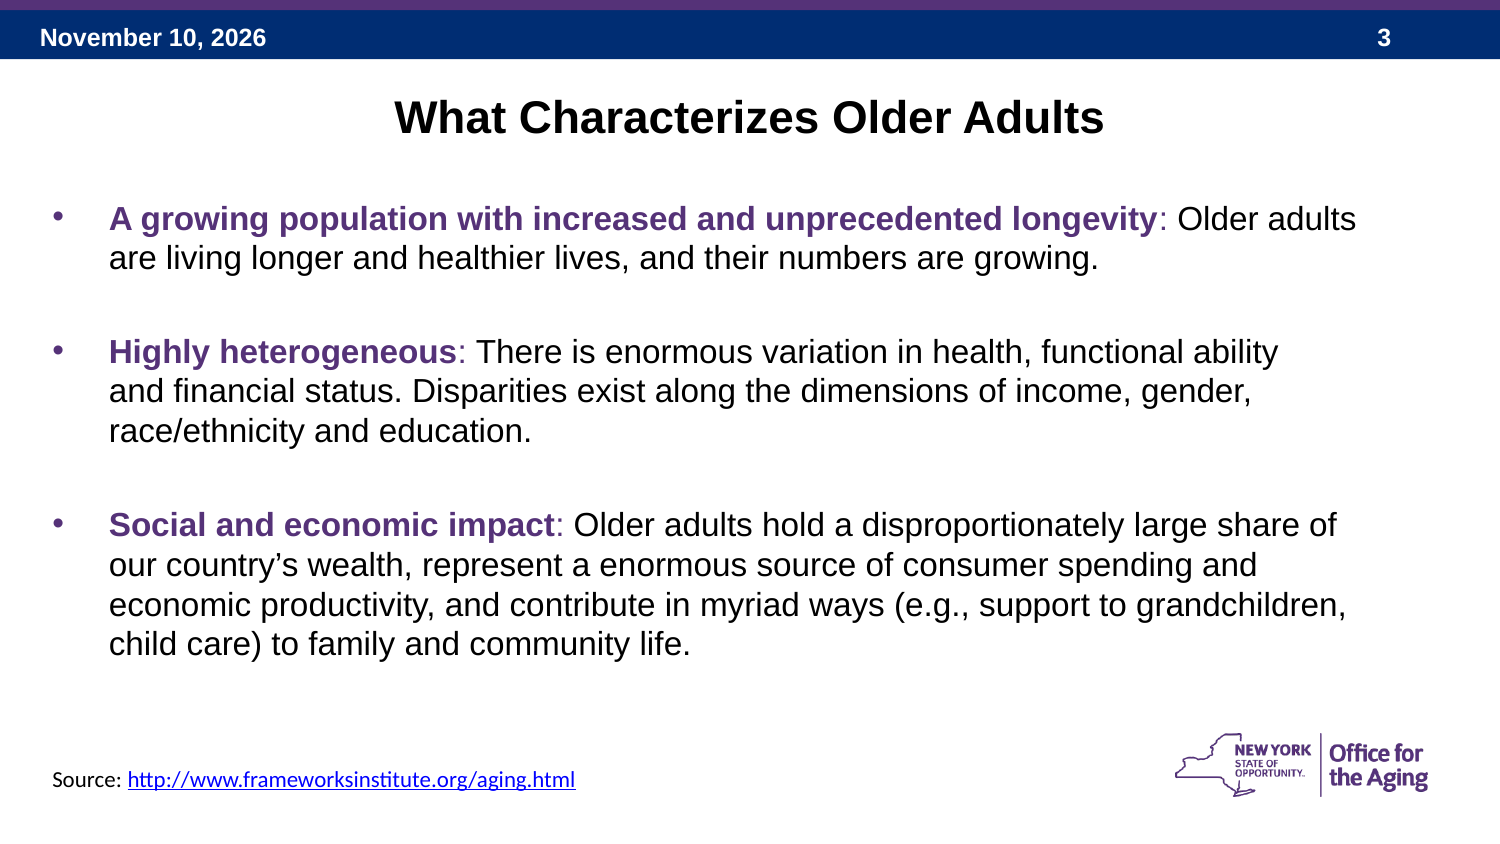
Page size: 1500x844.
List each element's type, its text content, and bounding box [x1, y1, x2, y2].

list A growing population with increased and unprecedented longevity: Older adults are living longer and healthier lives, and their numbers are growing. Highly heterogeneous: There is enormous variation in health, functional ability and financial status. Disparities exist along the dimensions of income, gender, race/ethnicity and education. Social and economic impact: Older adults hold a disproportionately large share of our country’s wealth, represent a enormous source of consumer spending and economic productivity, and contribute in myriad ways (e.g., support to grandchildren, child care) to family and community life. [37, 189, 1388, 752]
picture [1175, 733, 1428, 797]
title What Characterizes Older Adults [74, 79, 1425, 212]
text_box Source: http://www.frameworksinstitute.org/aging.html [37, 756, 1000, 800]
